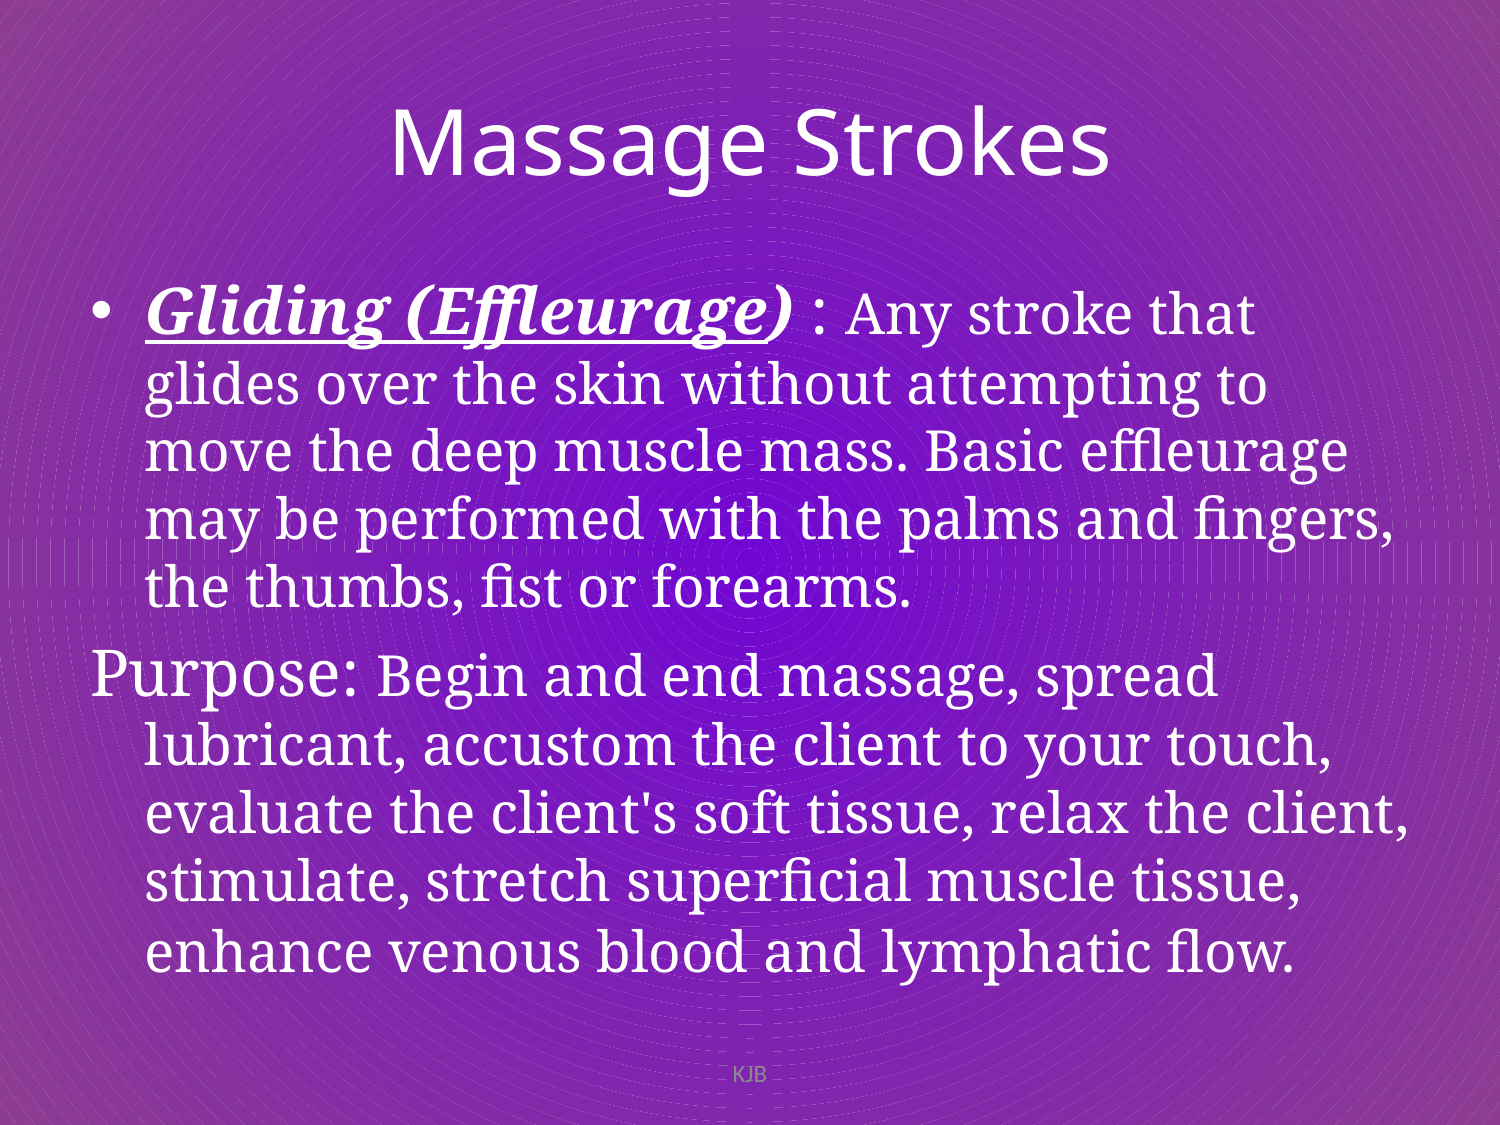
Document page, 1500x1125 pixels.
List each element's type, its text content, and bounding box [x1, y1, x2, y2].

footer KJB [512, 1042, 988, 1103]
title Massage Strokes [75, 45, 1425, 233]
list Gliding (Effleurage) : Any stroke that glides over the skin without attempting to move the deep muscle mass. Basic effleurage may be performed with the palms and fingers, the thumbs, fist or forearms. Purpose: Begin and end massage, spread lubricant, accustom the client to your touch, evaluate the client's soft tissue, relax the client, stimulate, stretch superficial muscle tissue, enhance venous blood and lymphatic flow. [75, 262, 1425, 1005]
